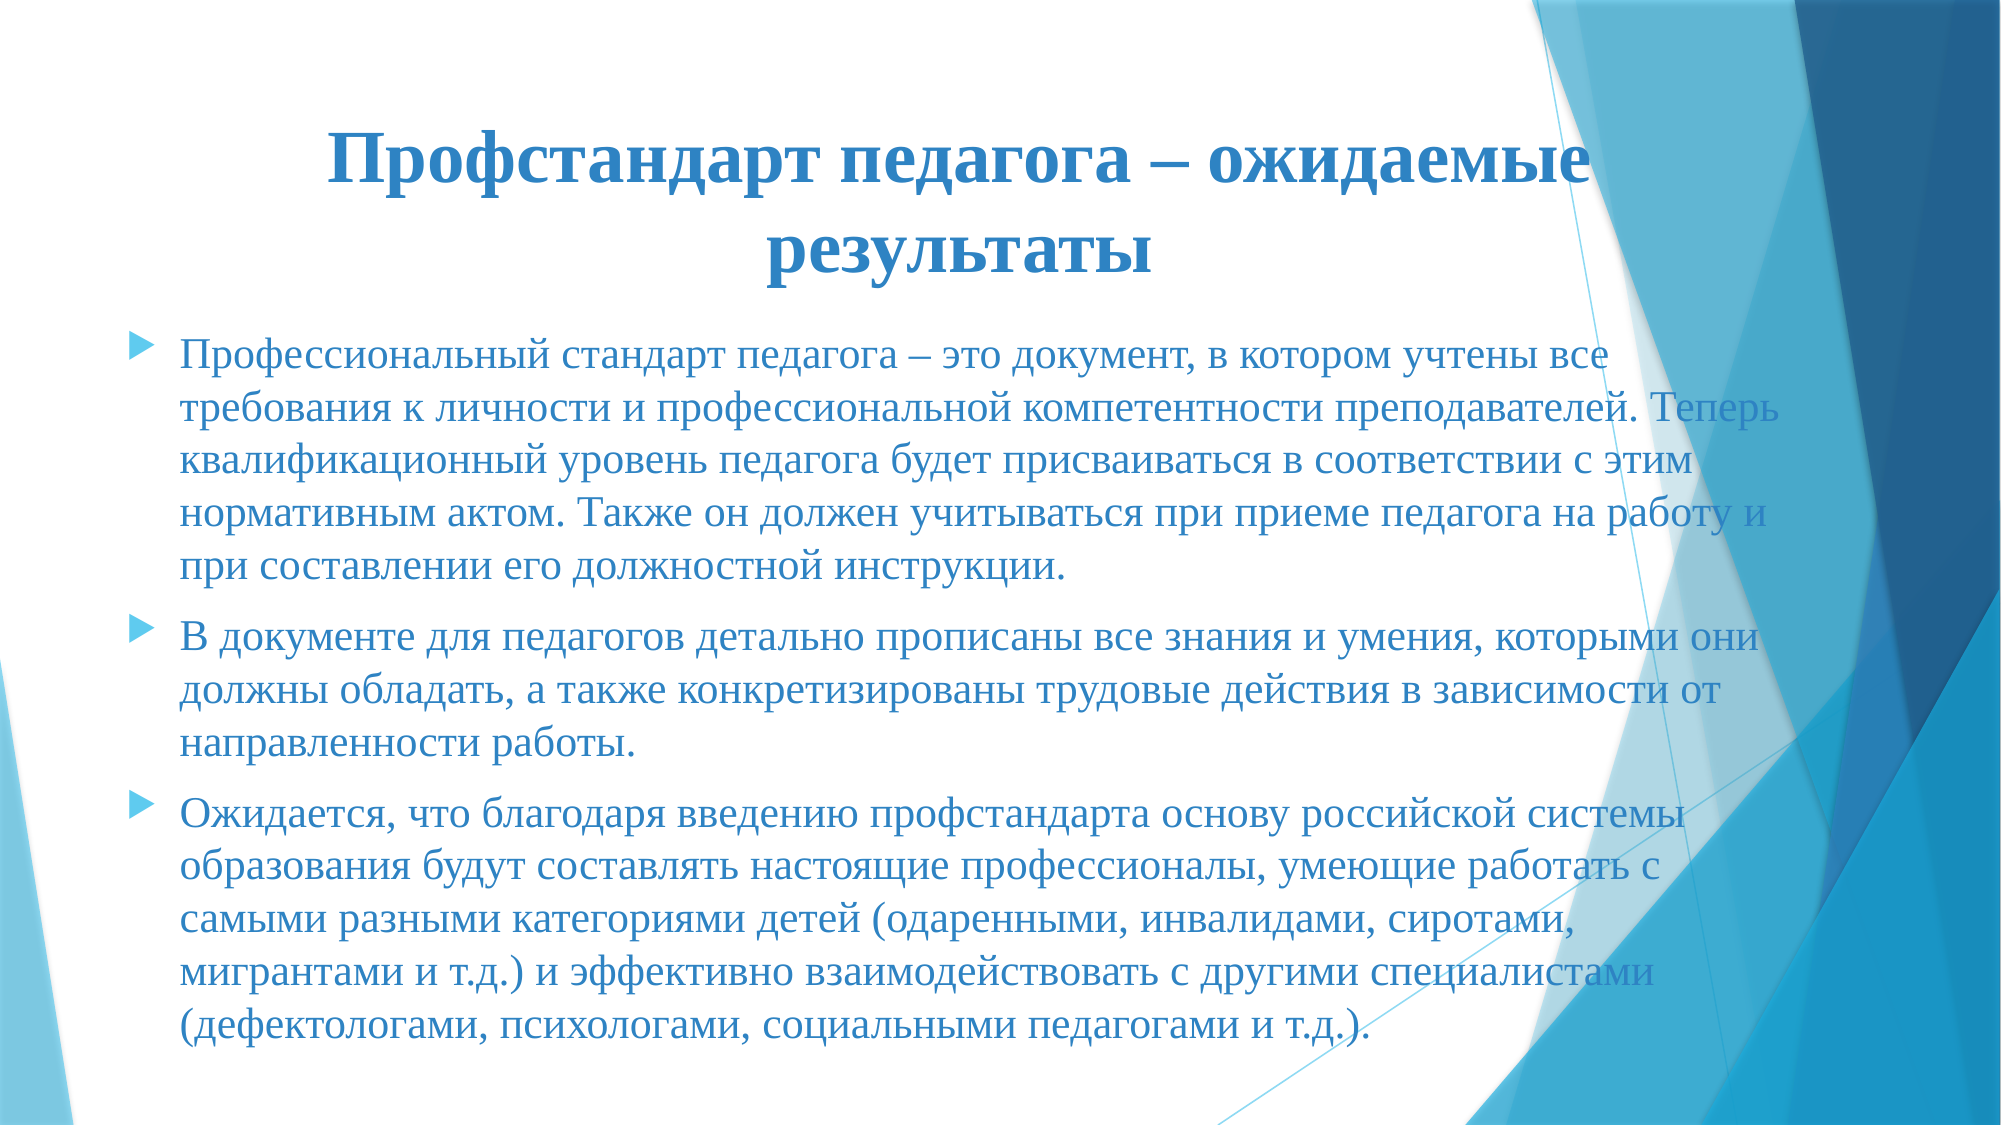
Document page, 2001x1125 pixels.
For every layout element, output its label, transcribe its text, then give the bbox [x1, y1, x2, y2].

title Профстандарт педагога – ожидаемые результаты [111, 99, 1809, 316]
list Профессиональный стандарт педагога – это документ, в котором учтены все требования к личности и профессиональной компетентности преподавателей. Теперь квалификационный уровень педагога будет присваиваться в соответствии с этим нормативным актом. Также он должен учитываться при приеме педагога на работу и при составлении его должностной инструкции. В документе для педагогов детально прописаны все знания и умения, которыми они должны обладать, а также конкретизированы трудовые действия в зависимости от направленности работы. Ожидается, что благодаря введению профстандарта основу российской системы образования будут составлять настоящие профессионалы, умеющие работать с самыми разными категориями детей (одаренными, инвалидами, сиротами, мигрантами и т.д.) и эффективно взаимодействовать с другими специалистами (дефектологами, психологами, социальными педагогами и т.д.). [111, 316, 1809, 1071]
